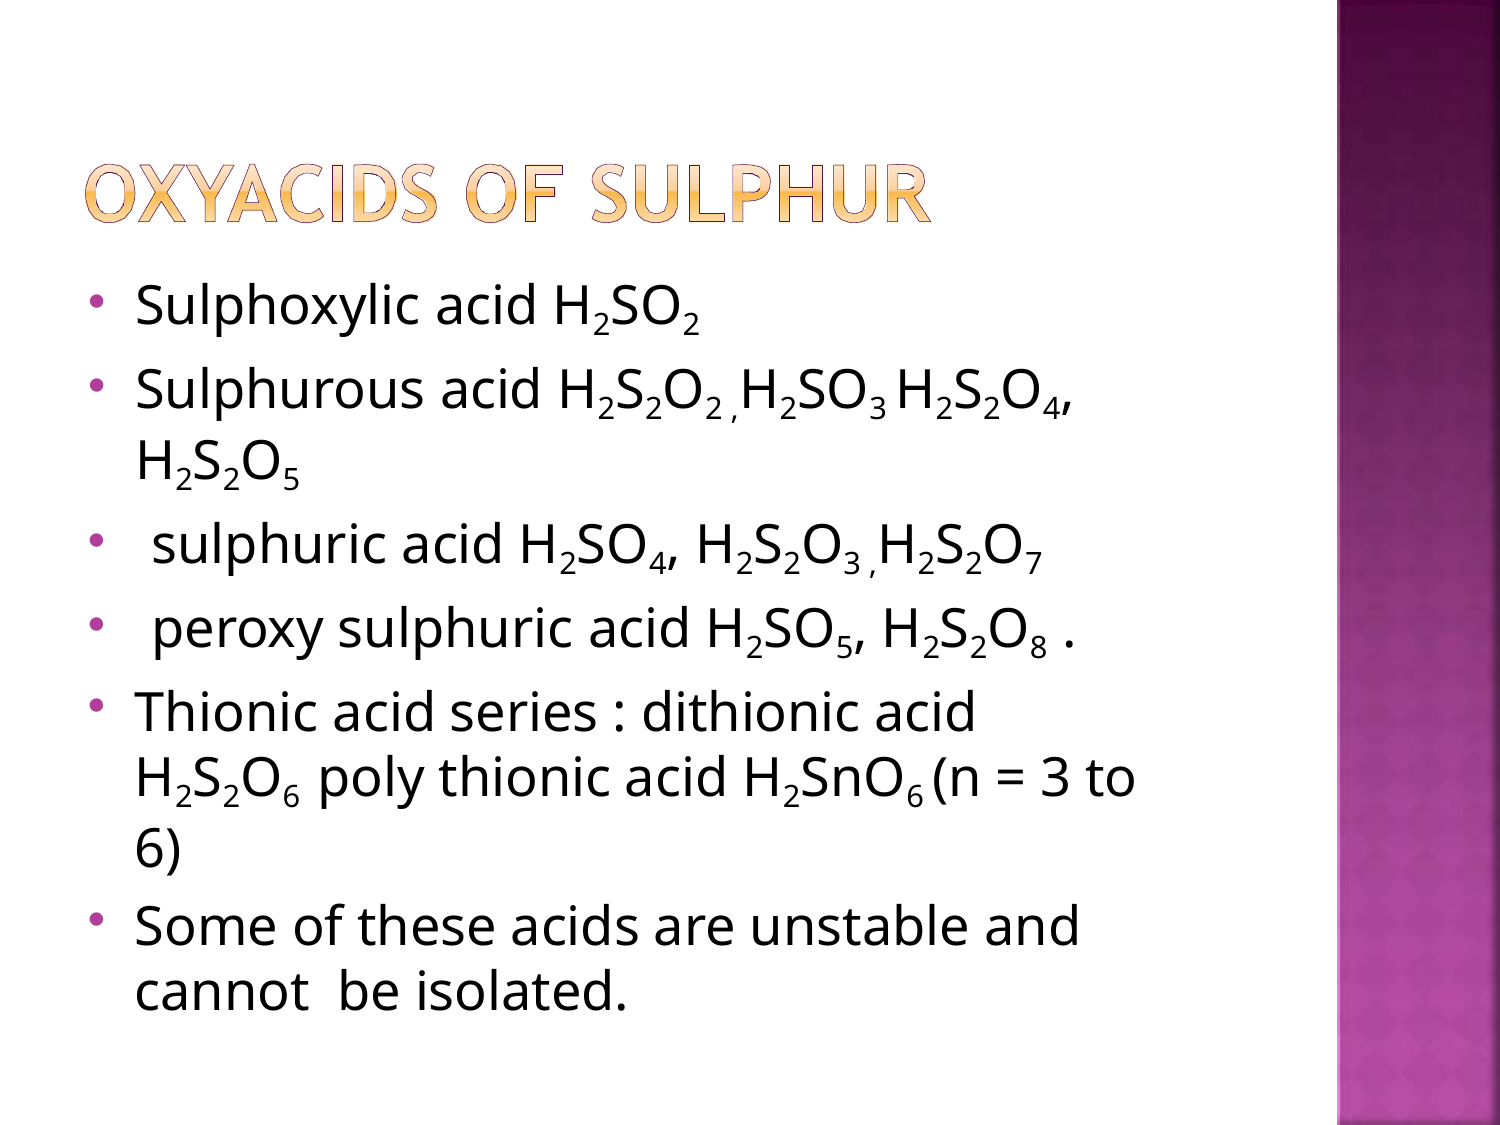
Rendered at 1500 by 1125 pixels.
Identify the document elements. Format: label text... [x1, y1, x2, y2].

picture [1337, 0, 1500, 1125]
text_box [524, 165, 563, 222]
text_box [280, 164, 324, 223]
text_box [85, 164, 136, 223]
text_box [592, 164, 602, 175]
text_box [592, 164, 627, 223]
text_box [779, 165, 822, 222]
text_box [185, 165, 235, 222]
text_box [227, 164, 278, 222]
text_box [138, 164, 186, 222]
text_box [466, 201, 484, 223]
text_box [497, 164, 563, 223]
text_box [402, 164, 437, 223]
text_box [732, 164, 771, 222]
text_box [466, 164, 516, 223]
text_box [292, 164, 426, 223]
text_box [635, 165, 678, 223]
text_box [833, 165, 876, 223]
text_box [85, 200, 103, 223]
text_box [466, 164, 484, 186]
text_box [353, 164, 396, 222]
text_box [413, 164, 437, 203]
text_box [689, 165, 725, 222]
text_box [592, 184, 616, 216]
text_box [332, 165, 343, 222]
text_box [85, 164, 103, 186]
text_box Sulphoxylic acid H2SO2 Sulphurous acid H2S2O2 ,H2SO3 H2S2O4, H2S2O5 sulphuric acid H2SO4, H2S2O3 ,H2S2O7 peroxy sulphuric acid H2SO5, H2S2O8 . Thionic acid series : dithionic acid H2S2O6 poly thionic acid H2SnO6 (n = 3 to 6) Some of these acids are unstable and cannot be isolated. [83, 255, 1229, 1022]
text_box [422, 211, 437, 223]
text_box [116, 164, 300, 223]
text_box [603, 164, 931, 223]
text_box [887, 164, 931, 222]
